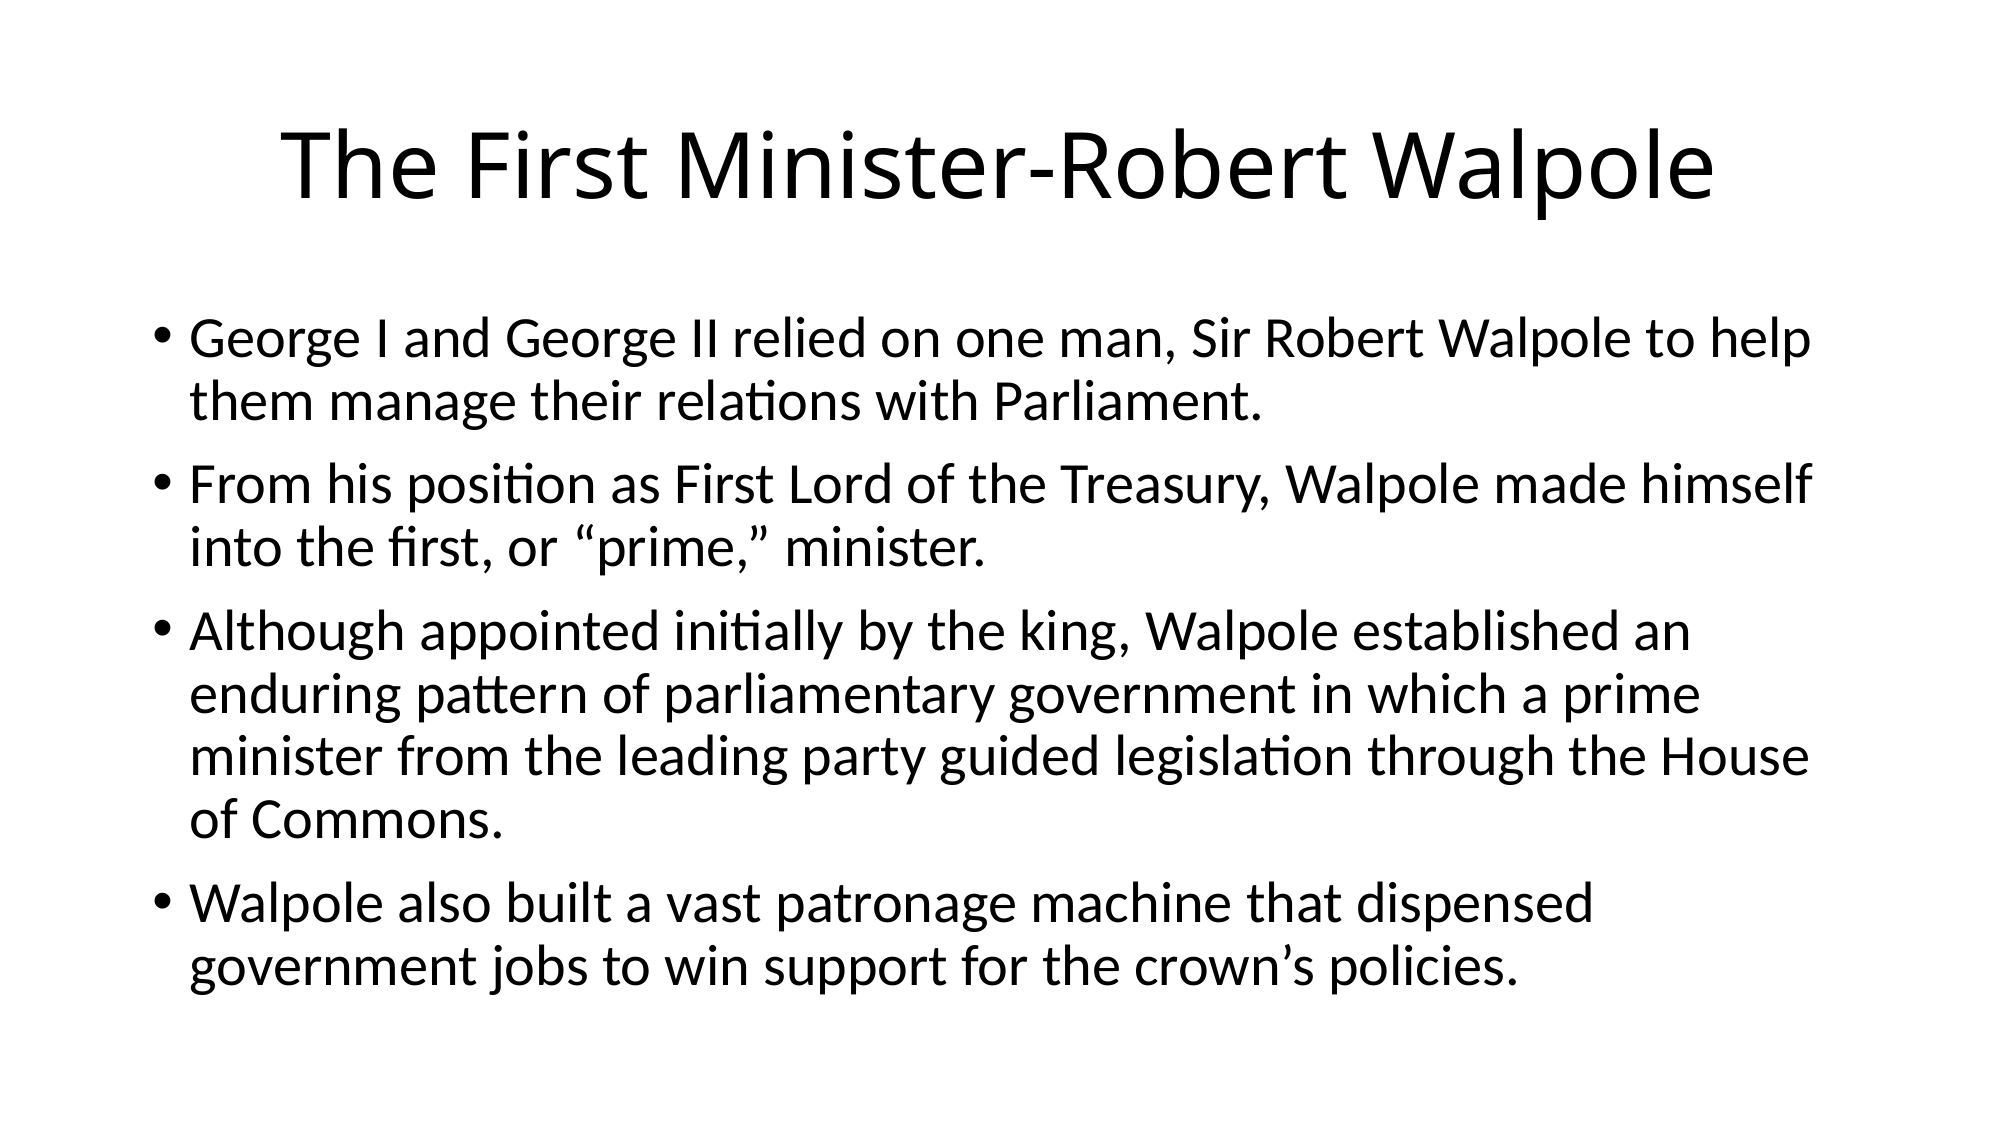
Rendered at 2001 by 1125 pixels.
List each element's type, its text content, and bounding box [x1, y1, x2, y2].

title The First Minister-Robert Walpole [137, 59, 1863, 278]
list George I and George II relied on one man, Sir Robert Walpole to help them manage their relations with Parliament. From his position as First Lord of the Treasury, Walpole made himself into the first, or “prime,” minister. Although appointed initially by the king, Walpole established an enduring pattern of parliamentary government in which a prime minister from the leading party guided legislation through the House of Commons. Walpole also built a vast patronage machine that dispensed government jobs to win support for the crown’s policies. [137, 299, 1863, 1014]
